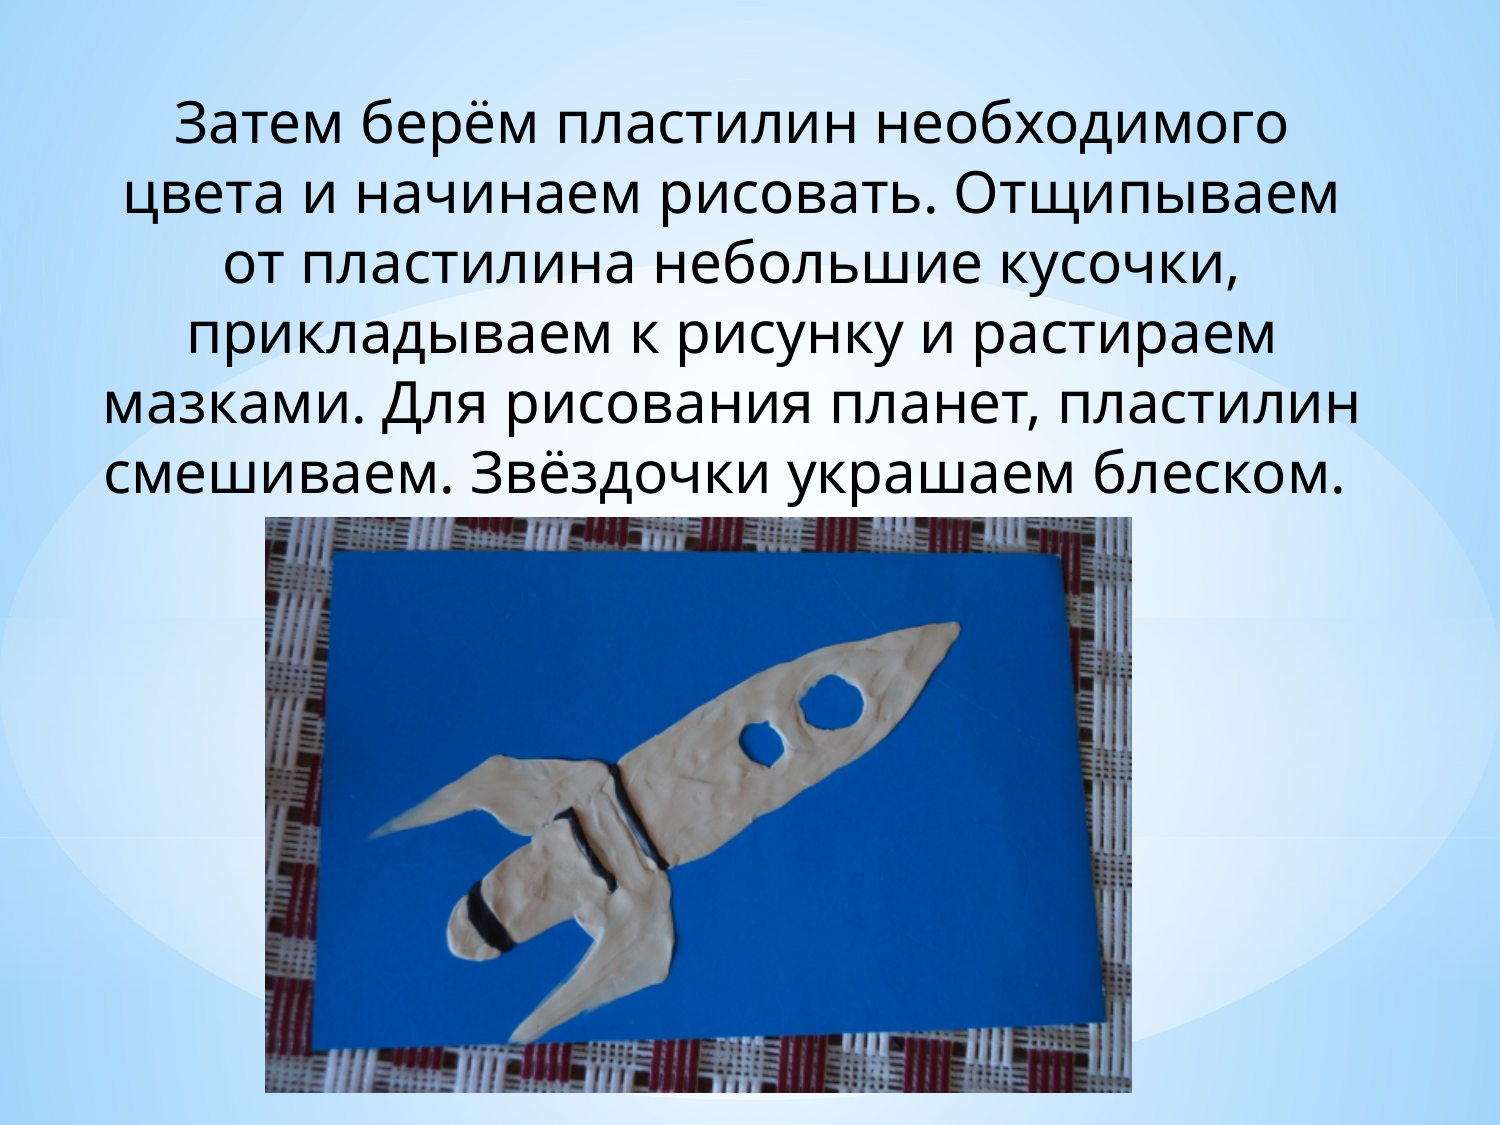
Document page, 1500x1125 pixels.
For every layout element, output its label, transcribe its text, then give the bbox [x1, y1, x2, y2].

picture [265, 517, 1132, 1093]
text_box Затем берём пластилин необходимого цвета и начинаем рисовать. Отщипываем от пластилина небольшие кусочки, прикладываем к рисунку и растираем мазками. Для рисования планет, пластилин смешиваем. Звёздочки украшаем блеском. [76, 78, 1388, 513]
